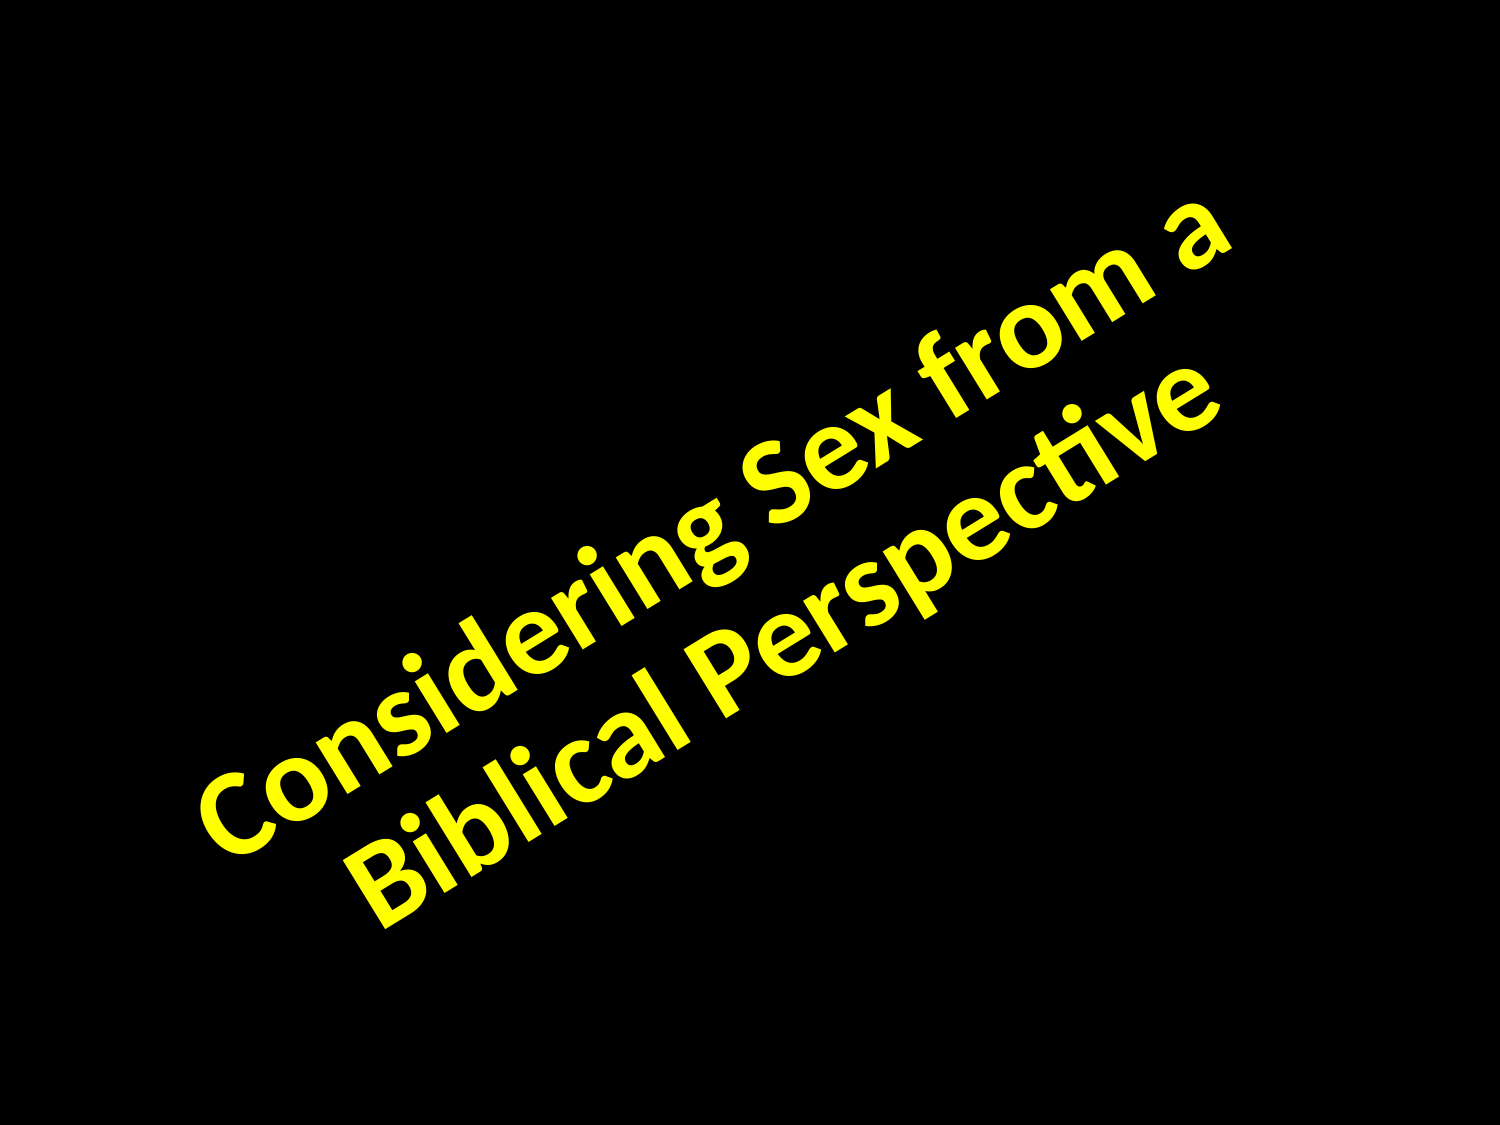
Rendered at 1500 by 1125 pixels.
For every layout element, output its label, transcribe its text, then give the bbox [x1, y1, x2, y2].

title Considering Sex from a Biblical Perspective [74, 32, 1365, 1036]
